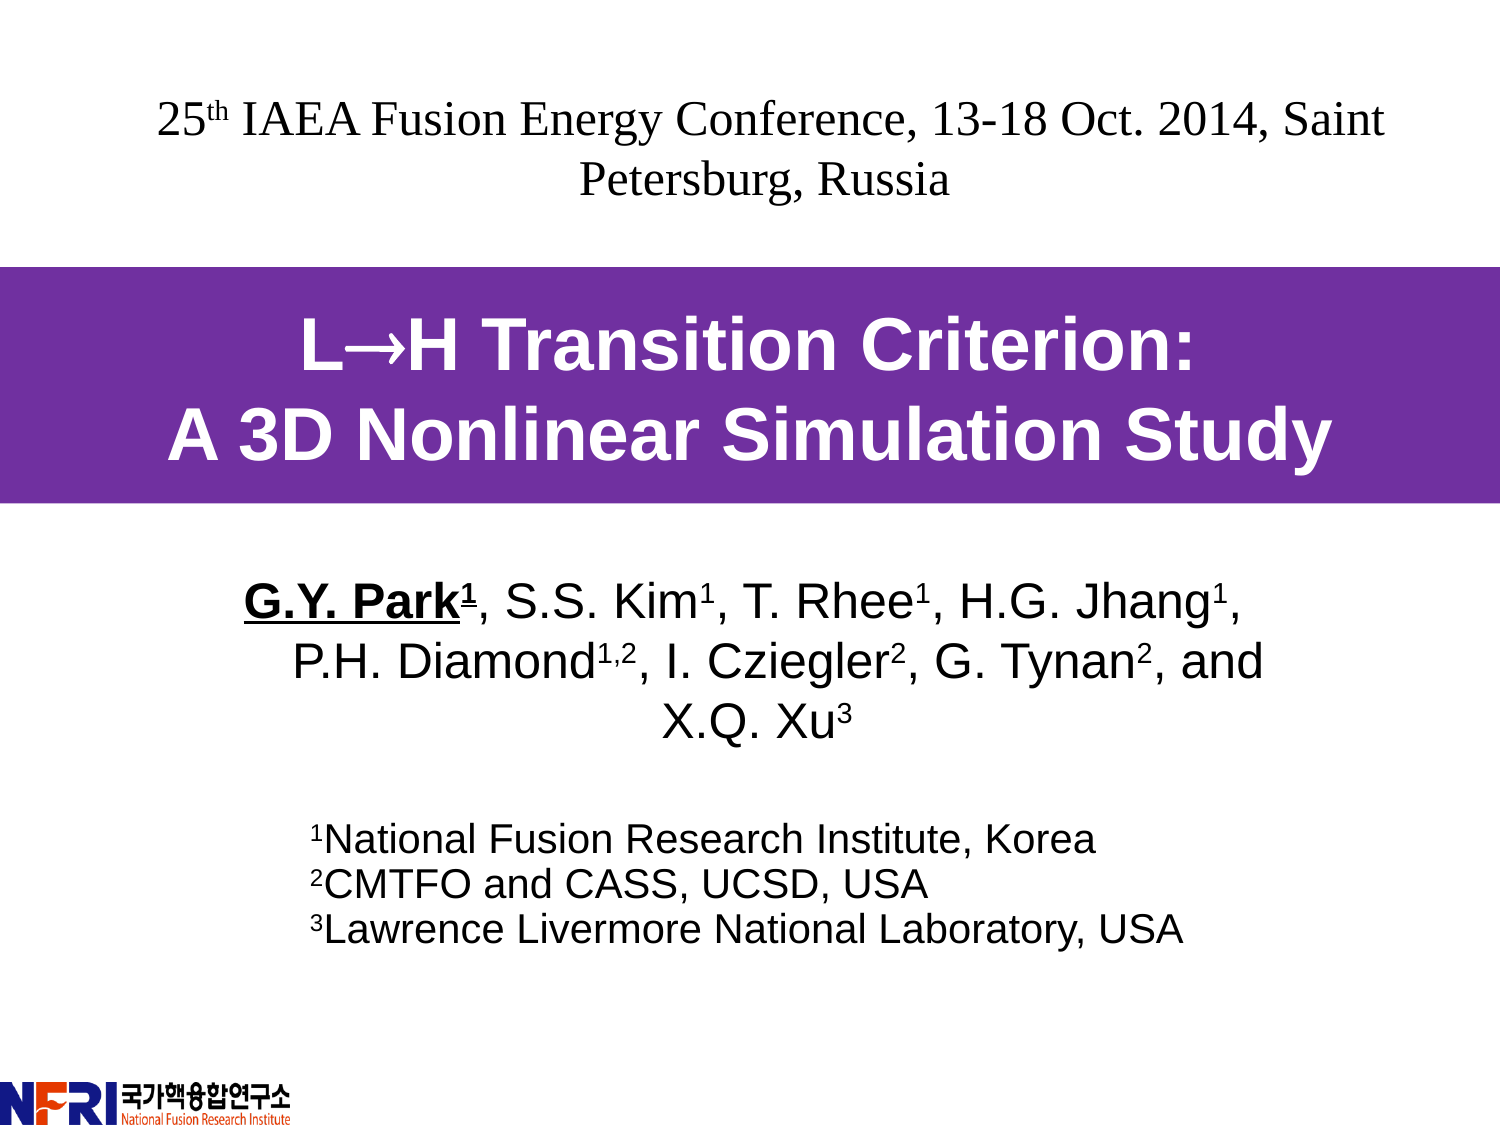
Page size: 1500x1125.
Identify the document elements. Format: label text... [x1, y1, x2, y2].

text_box 1National Fusion Research Institute, Korea 2CMTFO and CASS, UCSD, USA 3Lawrence Livermore National Laboratory, USA [295, 810, 1205, 961]
picture [0, 1082, 290, 1125]
text_box 25th IAEA Fusion Energy Conference, 13-18 Oct. 2014, Saint Petersburg, Russia [127, 78, 1415, 213]
text_box G.Y. Park1, S.S. Kim1, T. Rhee1, H.G. Jhang1, P.H. Diamond1,2, I. Cziegler2, G. Tynan2, and X.Q. Xu3 [188, 560, 1311, 756]
text_box LH Transition Criterion: A 3D Nonlinear Simulation Study [0, 267, 1500, 504]
